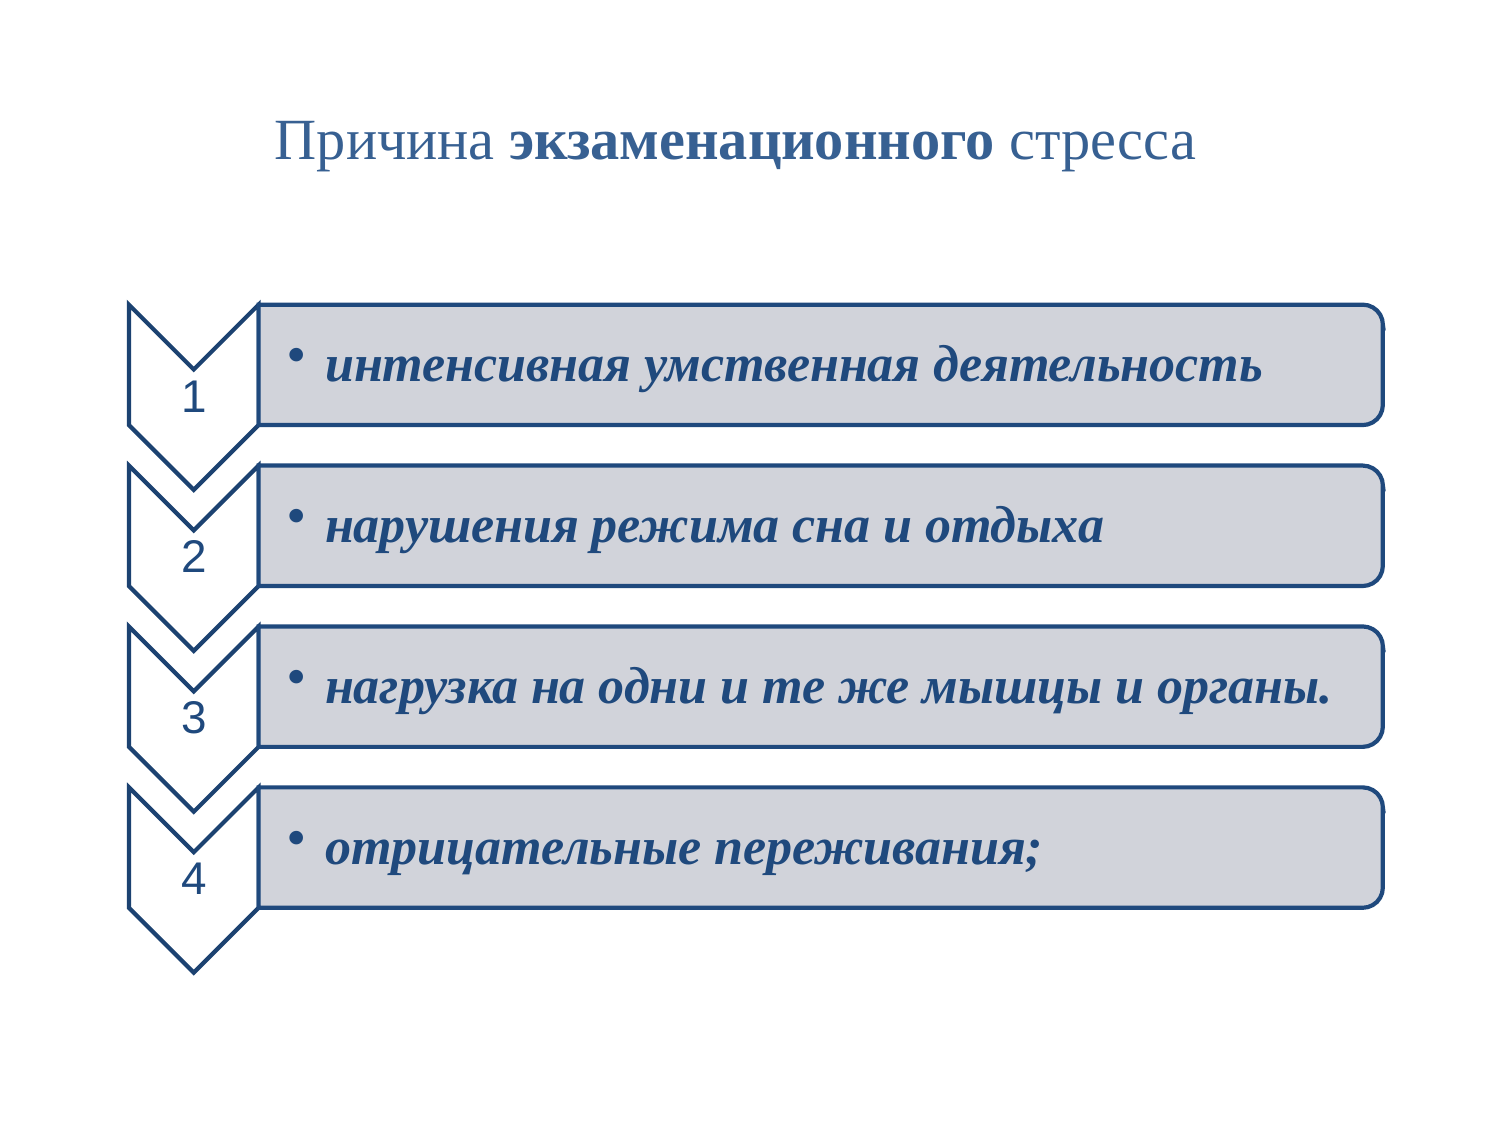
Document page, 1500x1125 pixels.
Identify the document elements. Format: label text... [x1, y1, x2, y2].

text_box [128, 304, 1383, 973]
text_box Причина экзаменационного стресса [187, 93, 1298, 179]
